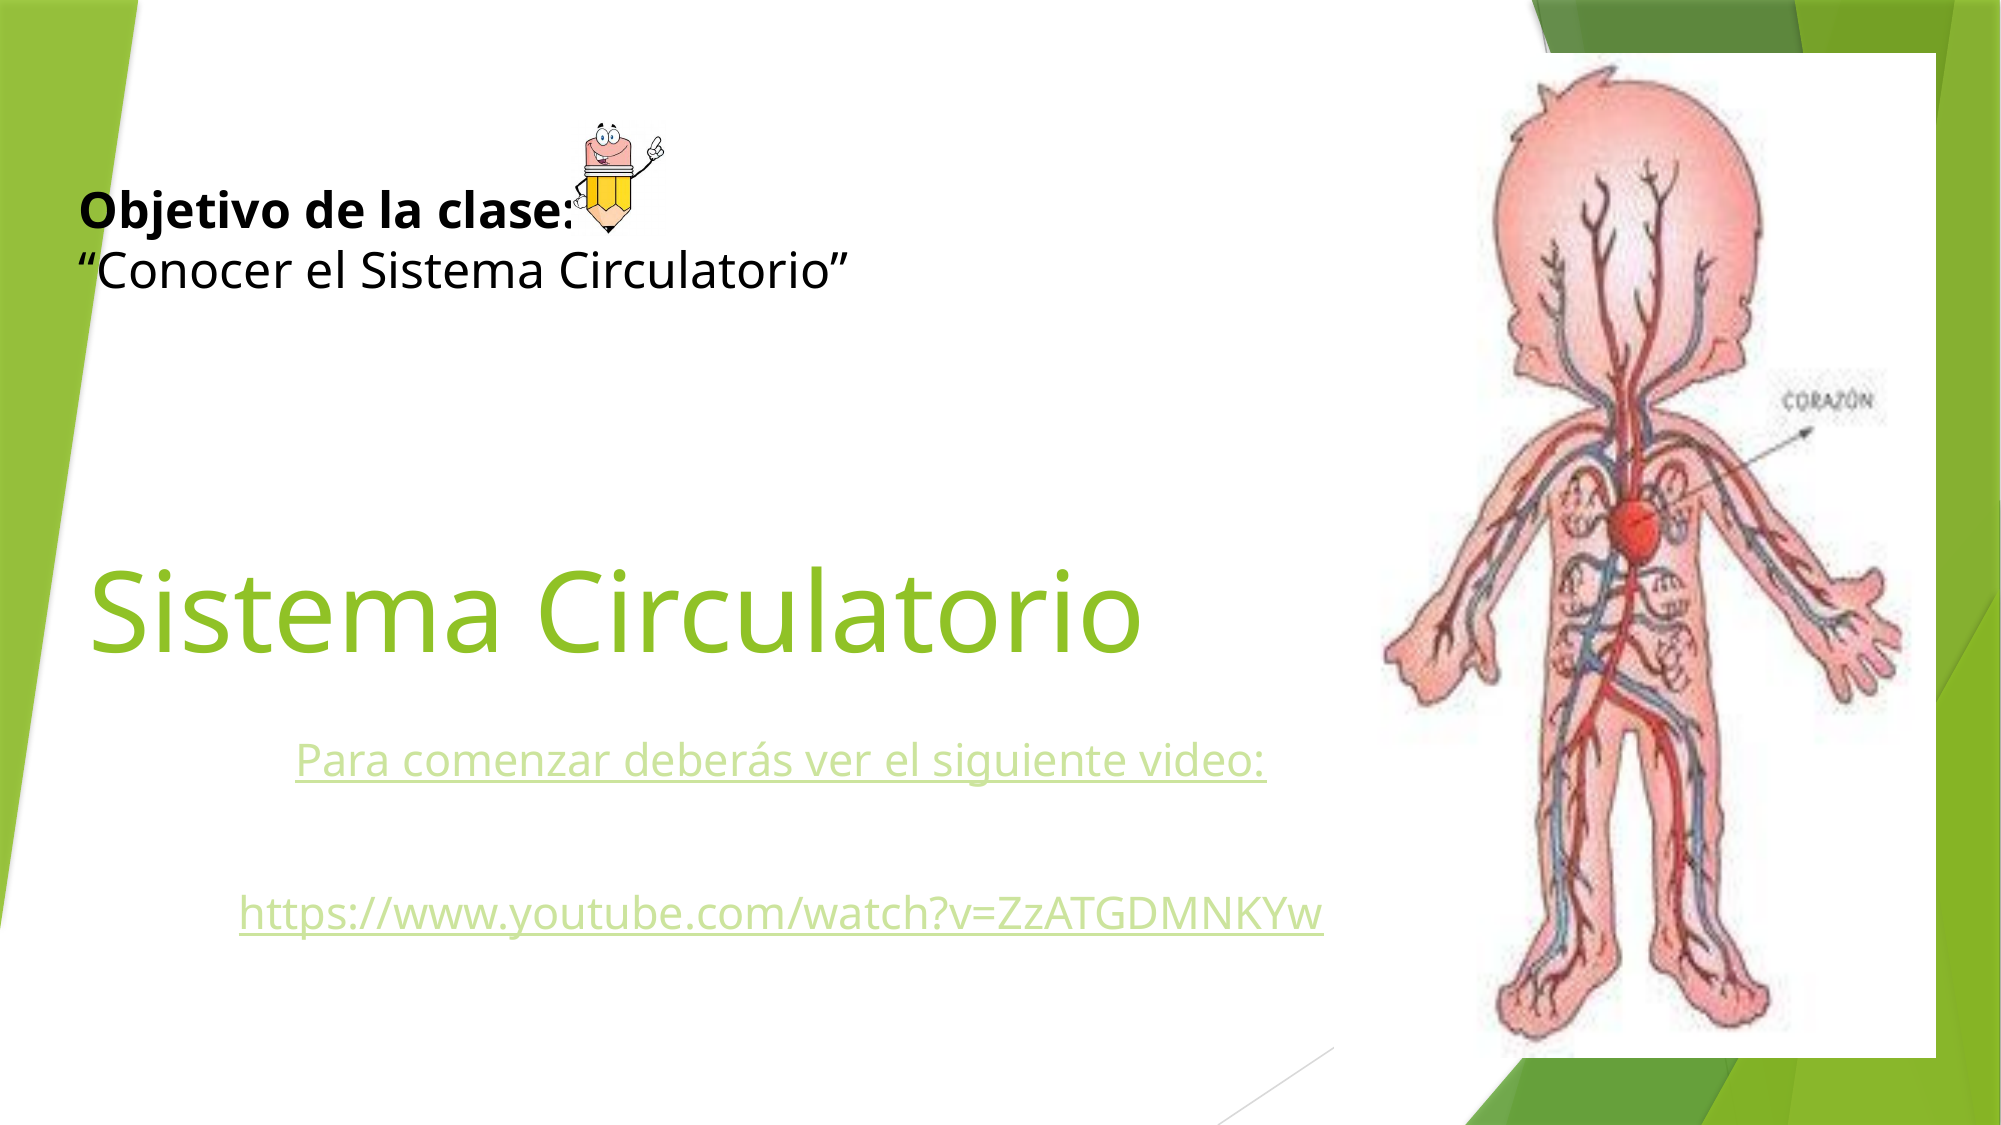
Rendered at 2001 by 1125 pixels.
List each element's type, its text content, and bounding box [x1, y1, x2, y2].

picture [1334, 52, 1937, 1058]
text_box Objetivo de la clase: “Conocer el Sistema Circulatorio” [64, 171, 1208, 306]
subtitle Para comenzar deberás ver el siguiente video: https://www.youtube.com/watch?v=ZzATGDMNKYw [144, 724, 1329, 954]
title Sistema Circulatorio [17, 410, 1162, 683]
picture [570, 119, 666, 236]
